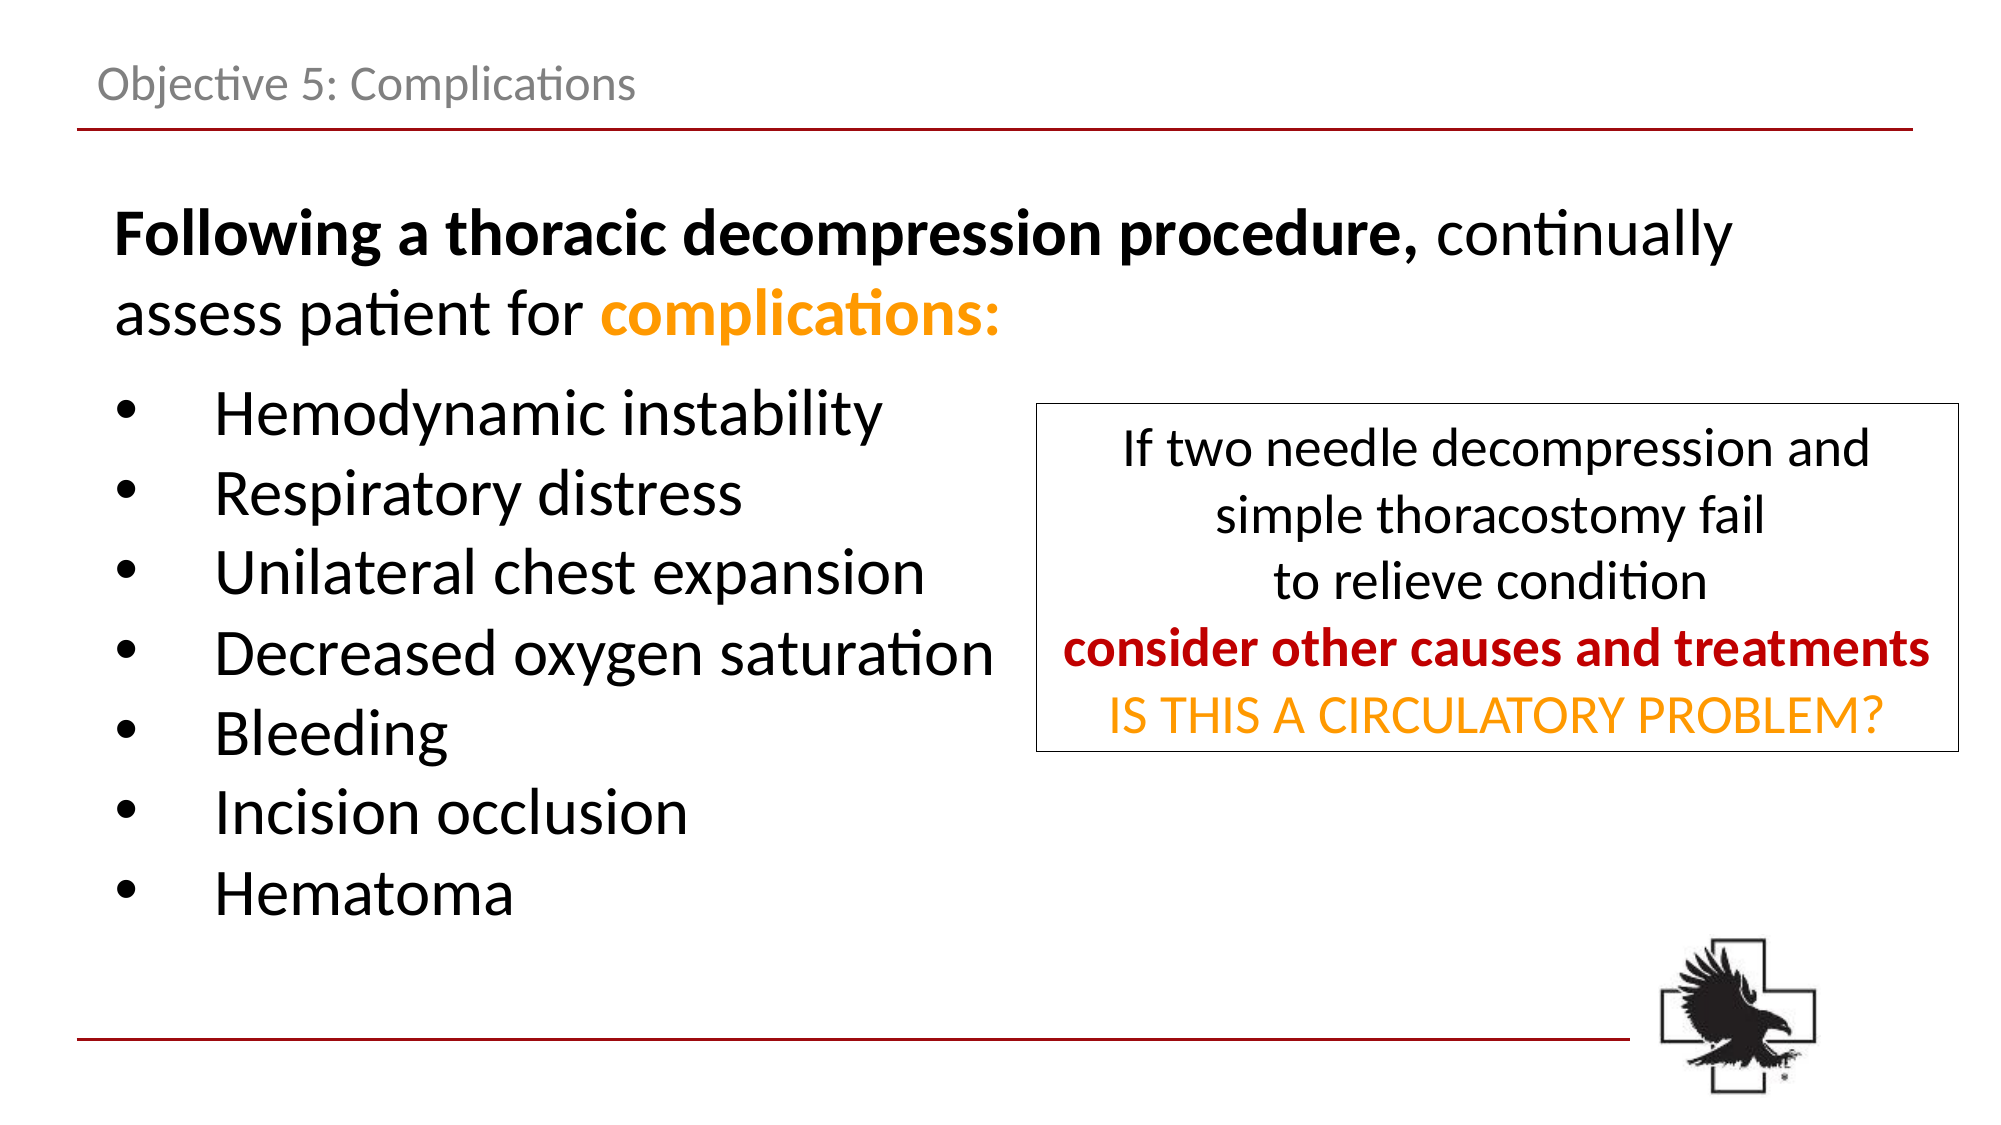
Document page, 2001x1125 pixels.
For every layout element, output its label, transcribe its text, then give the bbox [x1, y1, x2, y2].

text_box Objective 5: Complications [82, 42, 682, 118]
text_box Following a thoracic decompression procedure, continually assess patient for complications: Hemodynamic instability Respiratory distress Unilateral chest expansion Decreased oxygen saturation Bleeding Incision occlusion Hematoma [99, 181, 1927, 936]
picture [1658, 936, 1821, 1098]
text_box If two needle decompression and simple thoracostomy fail to relieve condition consider other causes and treatments IS THIS A CIRCULATORY PROBLEM? [1036, 403, 1959, 752]
